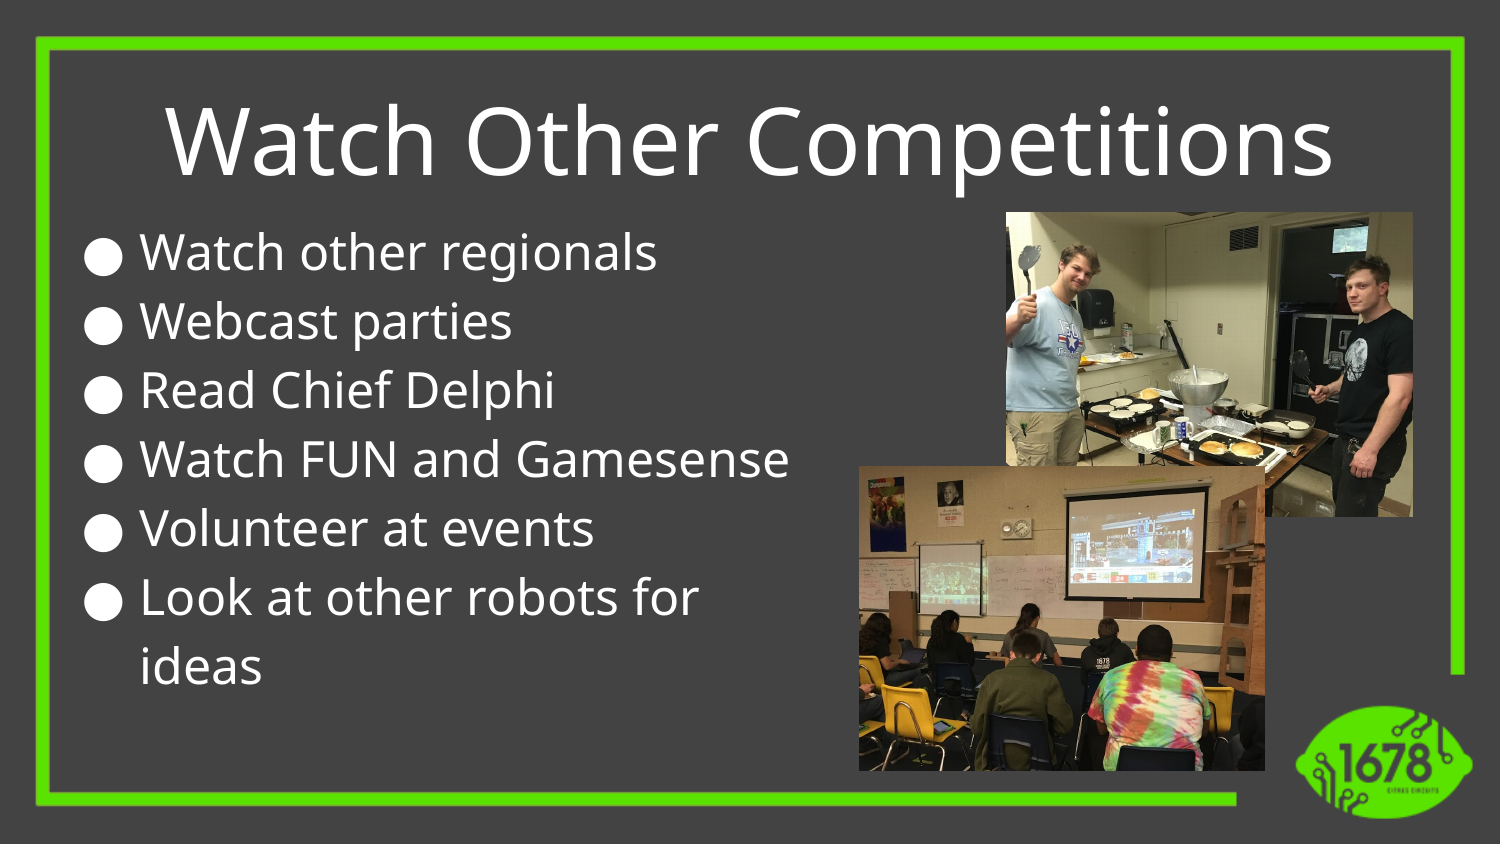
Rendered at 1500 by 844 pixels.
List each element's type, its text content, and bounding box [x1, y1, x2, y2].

picture [0, 0, 1500, 844]
text_box Watch Other Competitions [56, 67, 1444, 197]
text_box Watch other regionals Webcast parties Read Chief Delphi Watch FUN and Gamesense Volunteer at events Look at other robots for ideas [56, 196, 844, 780]
